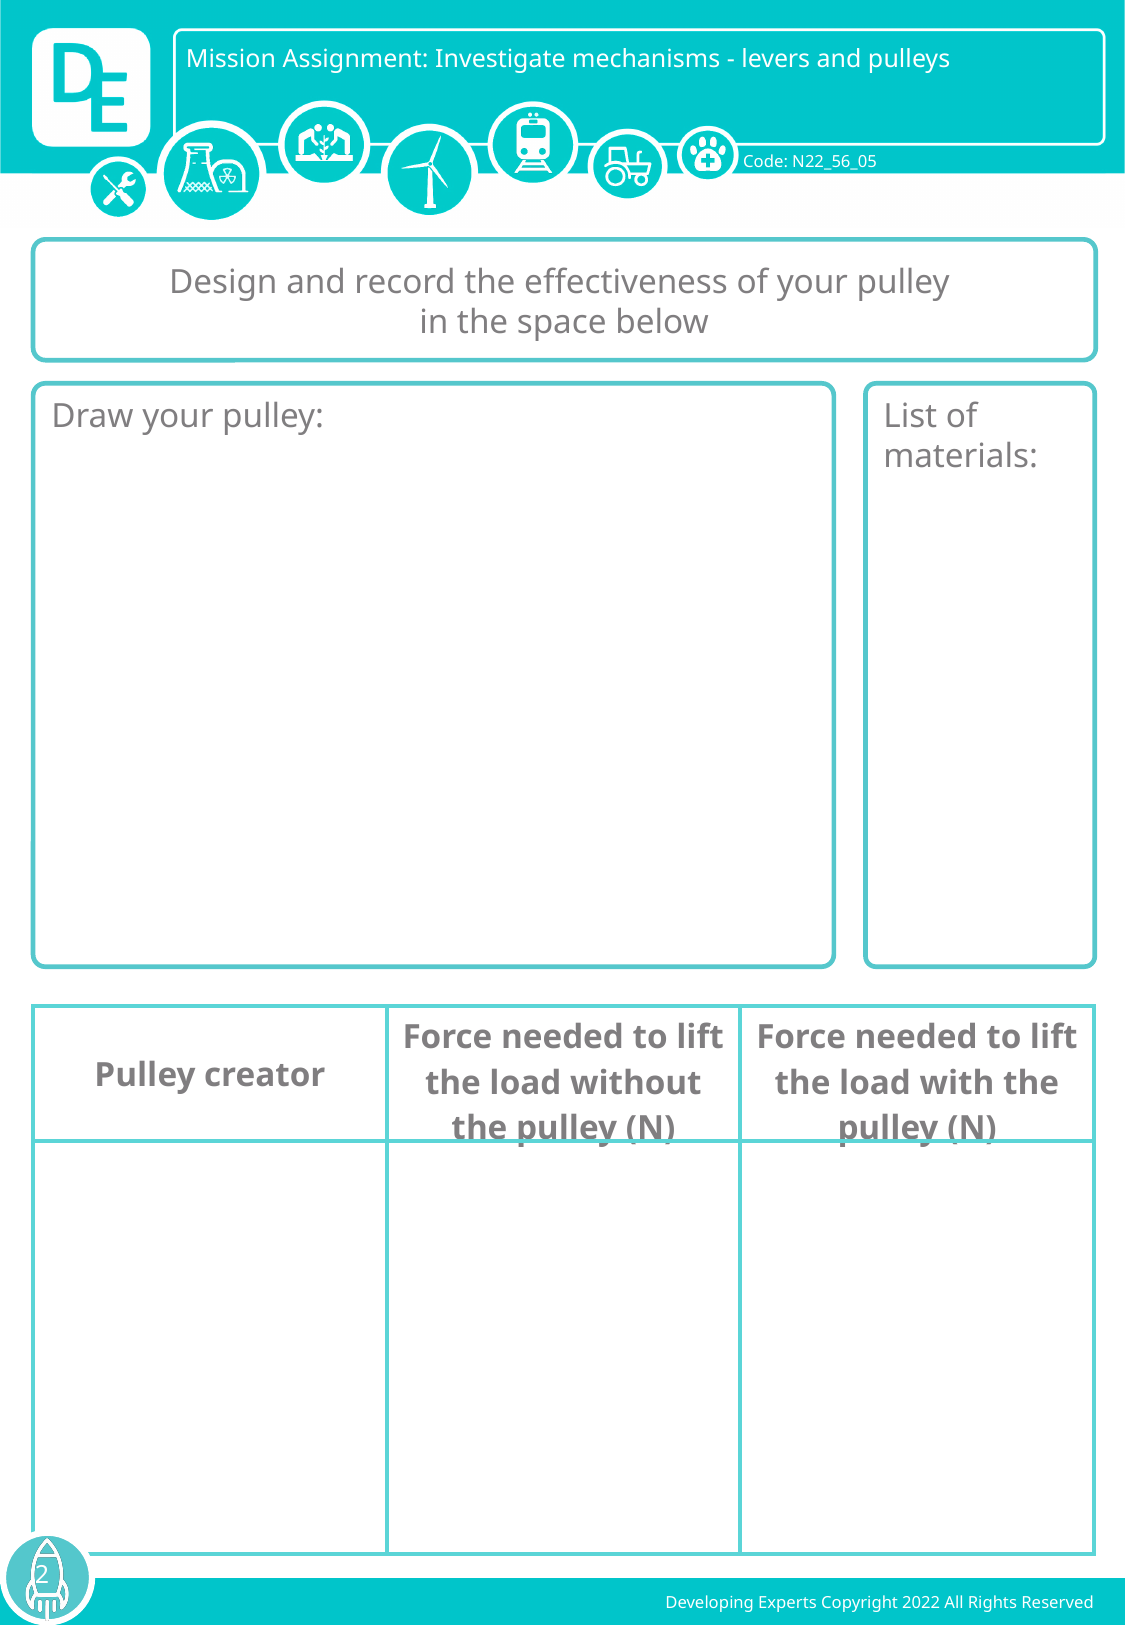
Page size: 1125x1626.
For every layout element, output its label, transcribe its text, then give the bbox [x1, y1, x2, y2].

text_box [2, 1532, 93, 1623]
table_cell [742, 1143, 1092, 1552]
table_header Force needed to lift the load with the pulley (N) [742, 1008, 1092, 1139]
text_box Design and record the effectiveness of your pulley in the space below [32, 238, 1097, 362]
table_cell [389, 1143, 738, 1552]
picture [0, 1578, 1125, 1625]
table_cell [35, 1143, 385, 1552]
table_header Pulley creator [35, 1008, 385, 1139]
table_header Force needed to lift the load without the pulley (N) [389, 1008, 738, 1139]
text_box List of materials: [864, 382, 1096, 968]
text_box Draw your pulley: [32, 382, 835, 968]
picture [0, 0, 1125, 228]
